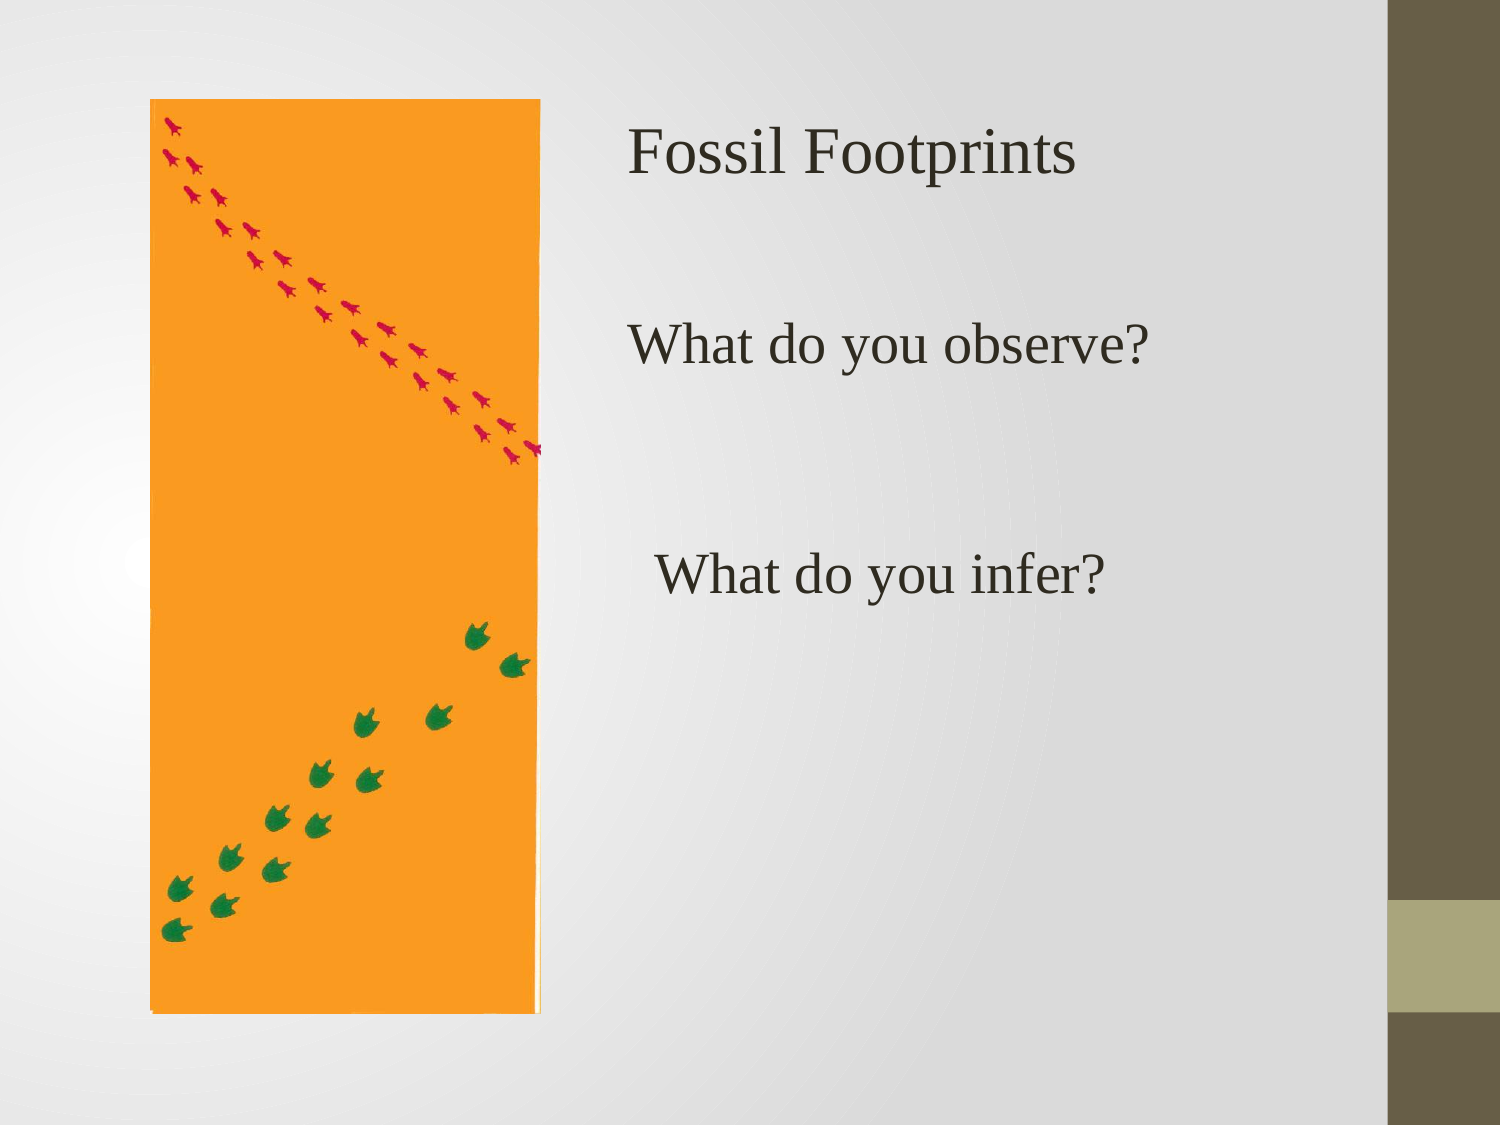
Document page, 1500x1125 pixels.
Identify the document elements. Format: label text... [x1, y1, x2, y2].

text_box What do you observe? [612, 297, 1301, 383]
text_box Fossil Footprints [612, 99, 1350, 195]
picture [149, 99, 541, 1014]
text_box What do you infer? [639, 528, 1321, 613]
